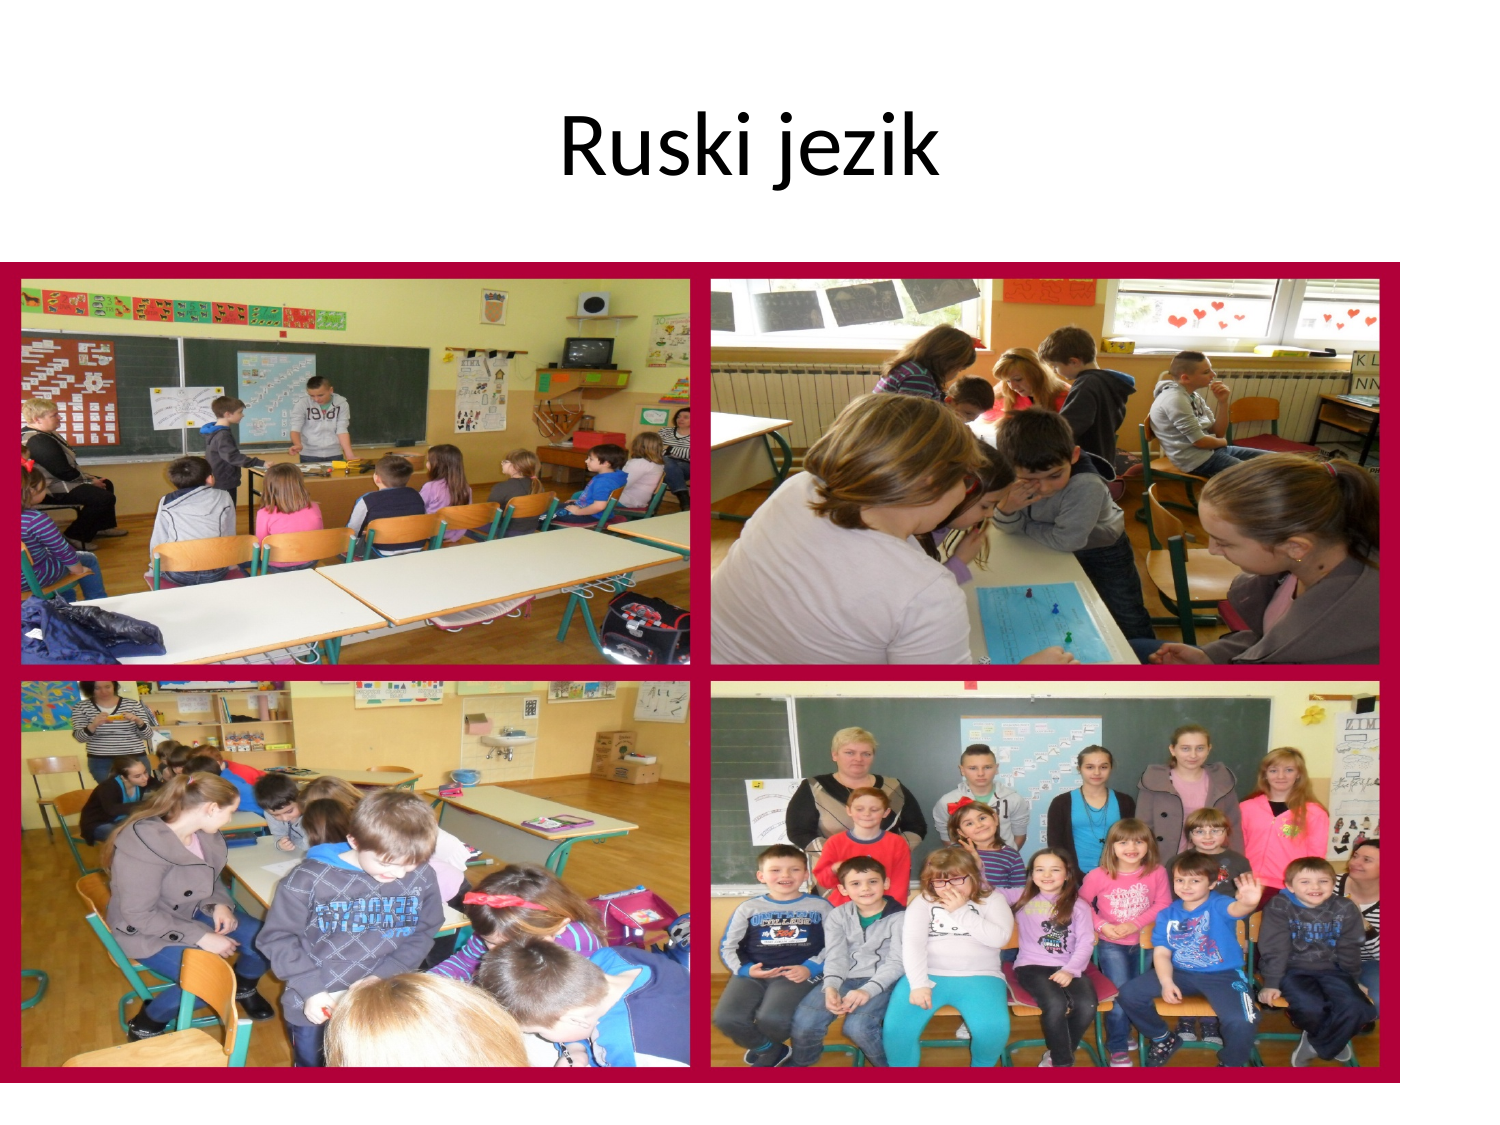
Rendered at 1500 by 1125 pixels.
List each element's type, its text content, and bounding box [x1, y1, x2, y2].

title Ruski jezik [75, 45, 1425, 233]
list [0, 262, 1400, 1083]
